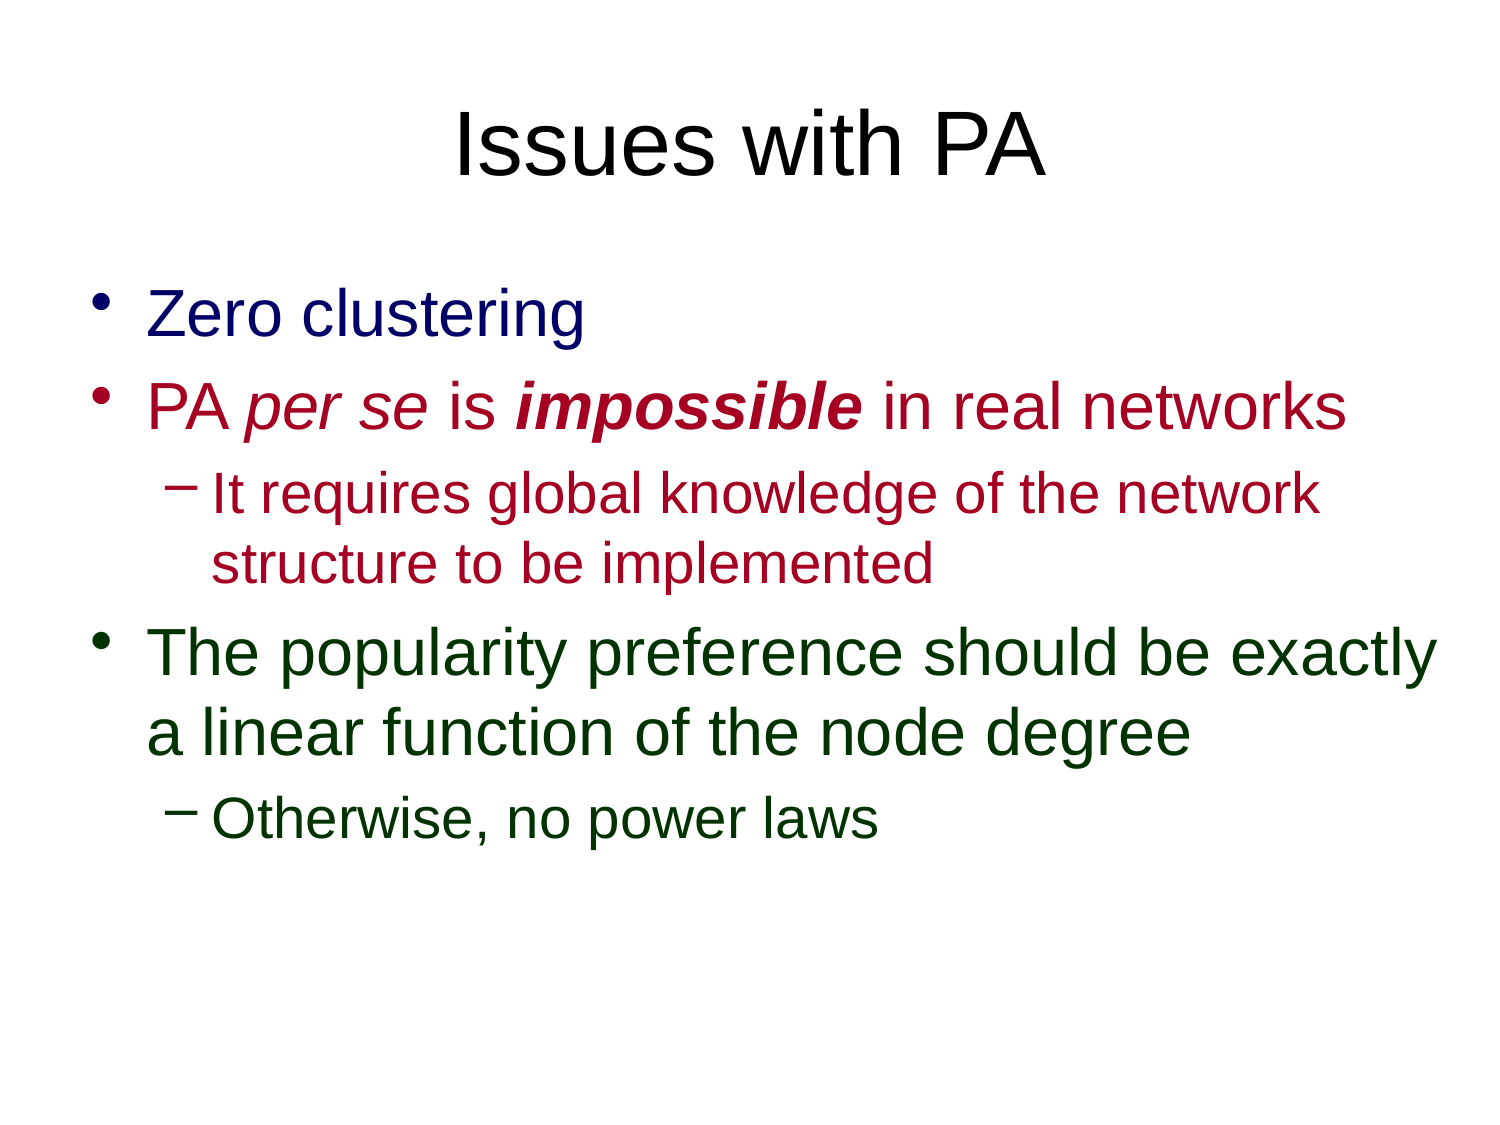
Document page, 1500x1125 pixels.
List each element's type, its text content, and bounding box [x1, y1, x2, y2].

list Zero clustering PA per se is impossible in real networks It requires global knowledge of the network structure to be implemented The popularity preference should be exactly a linear function of the node degree Otherwise, no power laws [75, 262, 1463, 1005]
title Issues with PA [75, 45, 1425, 233]
